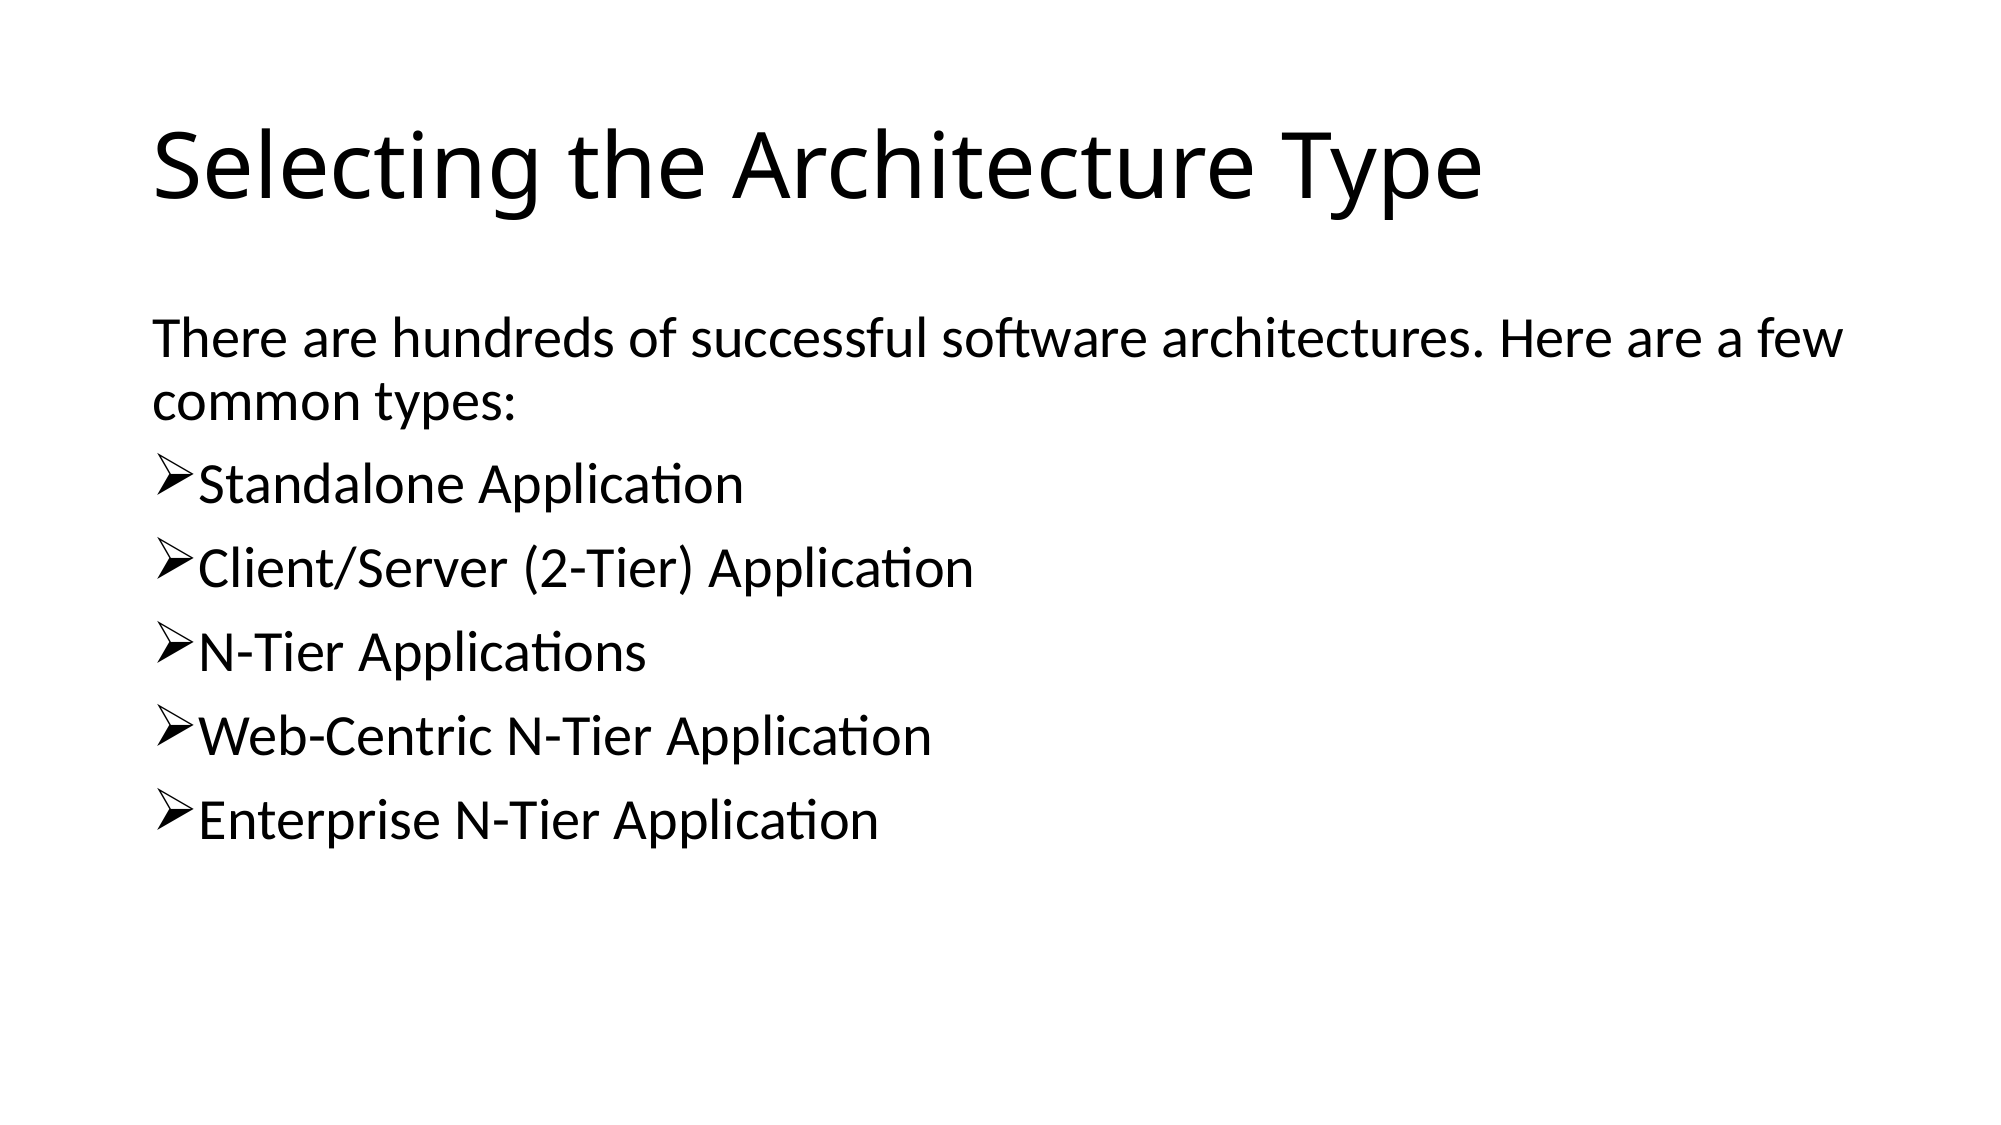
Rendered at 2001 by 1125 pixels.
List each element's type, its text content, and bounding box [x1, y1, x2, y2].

list There are hundreds of successful software architectures. Here are a few common types: Standalone Application Client/Server (2-Tier) Application N-Tier Applications Web-Centric N-Tier Application Enterprise N-Tier Application [137, 299, 1863, 1014]
title Selecting the Architecture Type [137, 59, 1863, 278]
